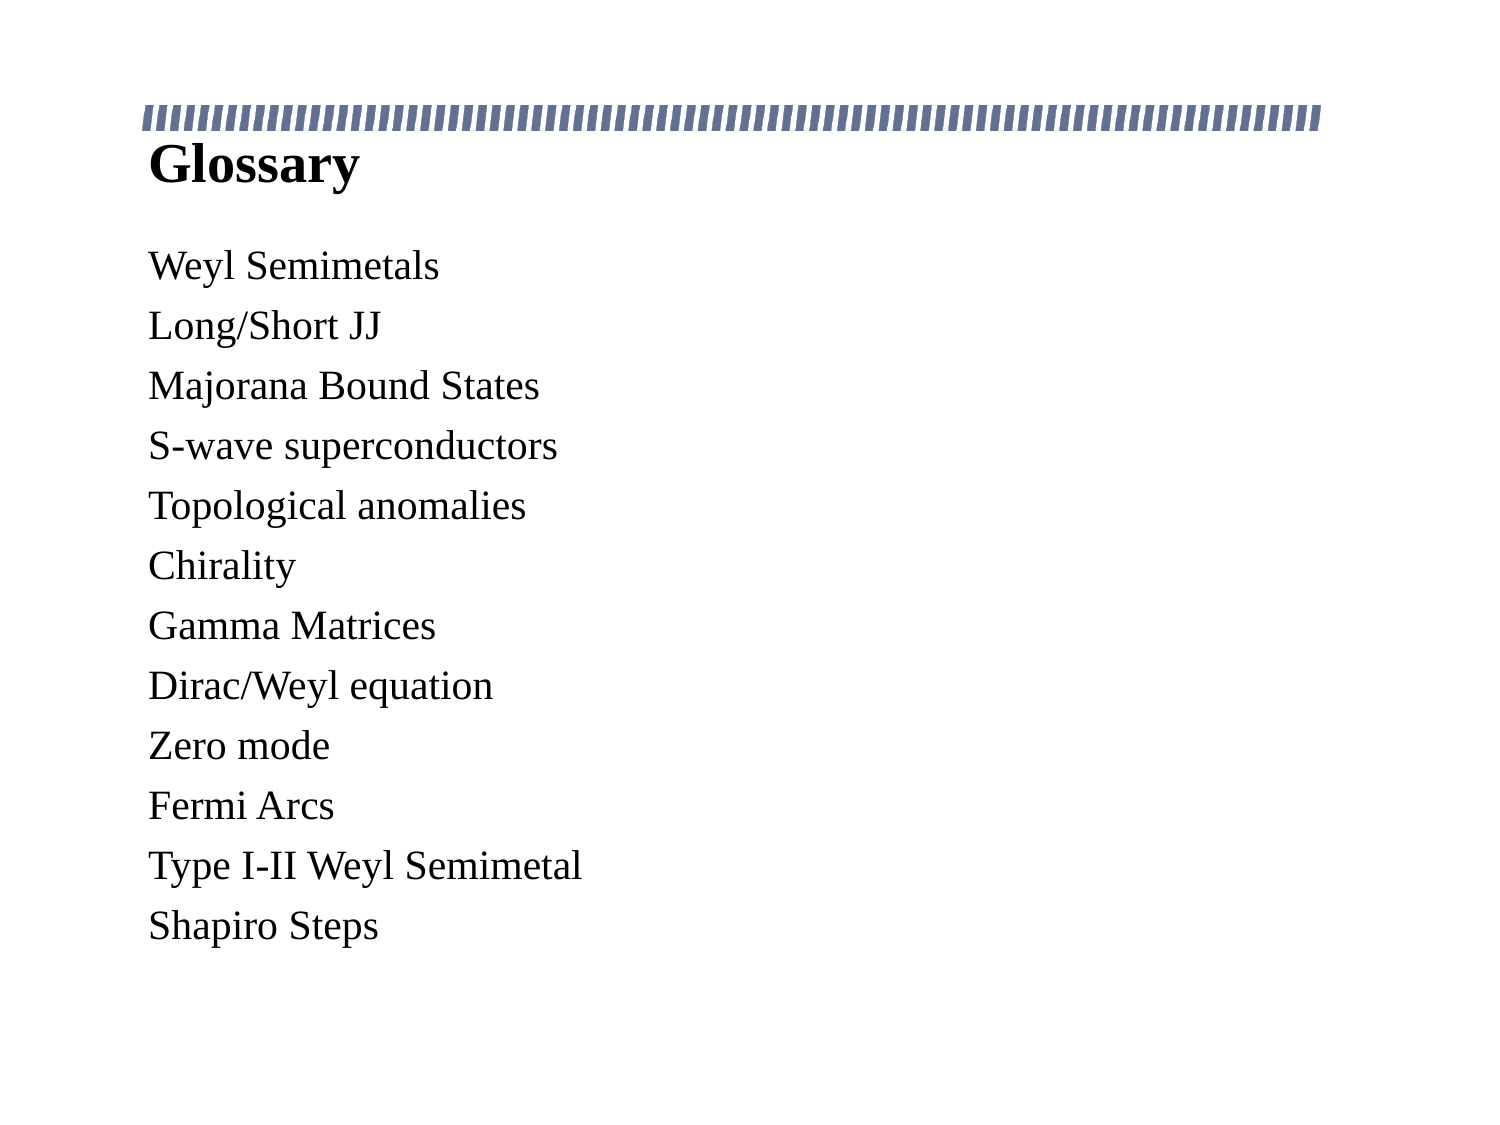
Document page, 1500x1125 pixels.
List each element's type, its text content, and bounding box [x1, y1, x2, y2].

title Glossary [137, 128, 1282, 216]
picture [140, 105, 1321, 131]
text_box Weyl Semimetals Long/Short JJ Majorana Bound States S-wave superconductors Topological anomalies Chirality Gamma Matrices Dirac/Weyl equation Zero mode Fermi Arcs Type I-II Weyl Semimetal Shapiro Steps [137, 216, 1484, 946]
